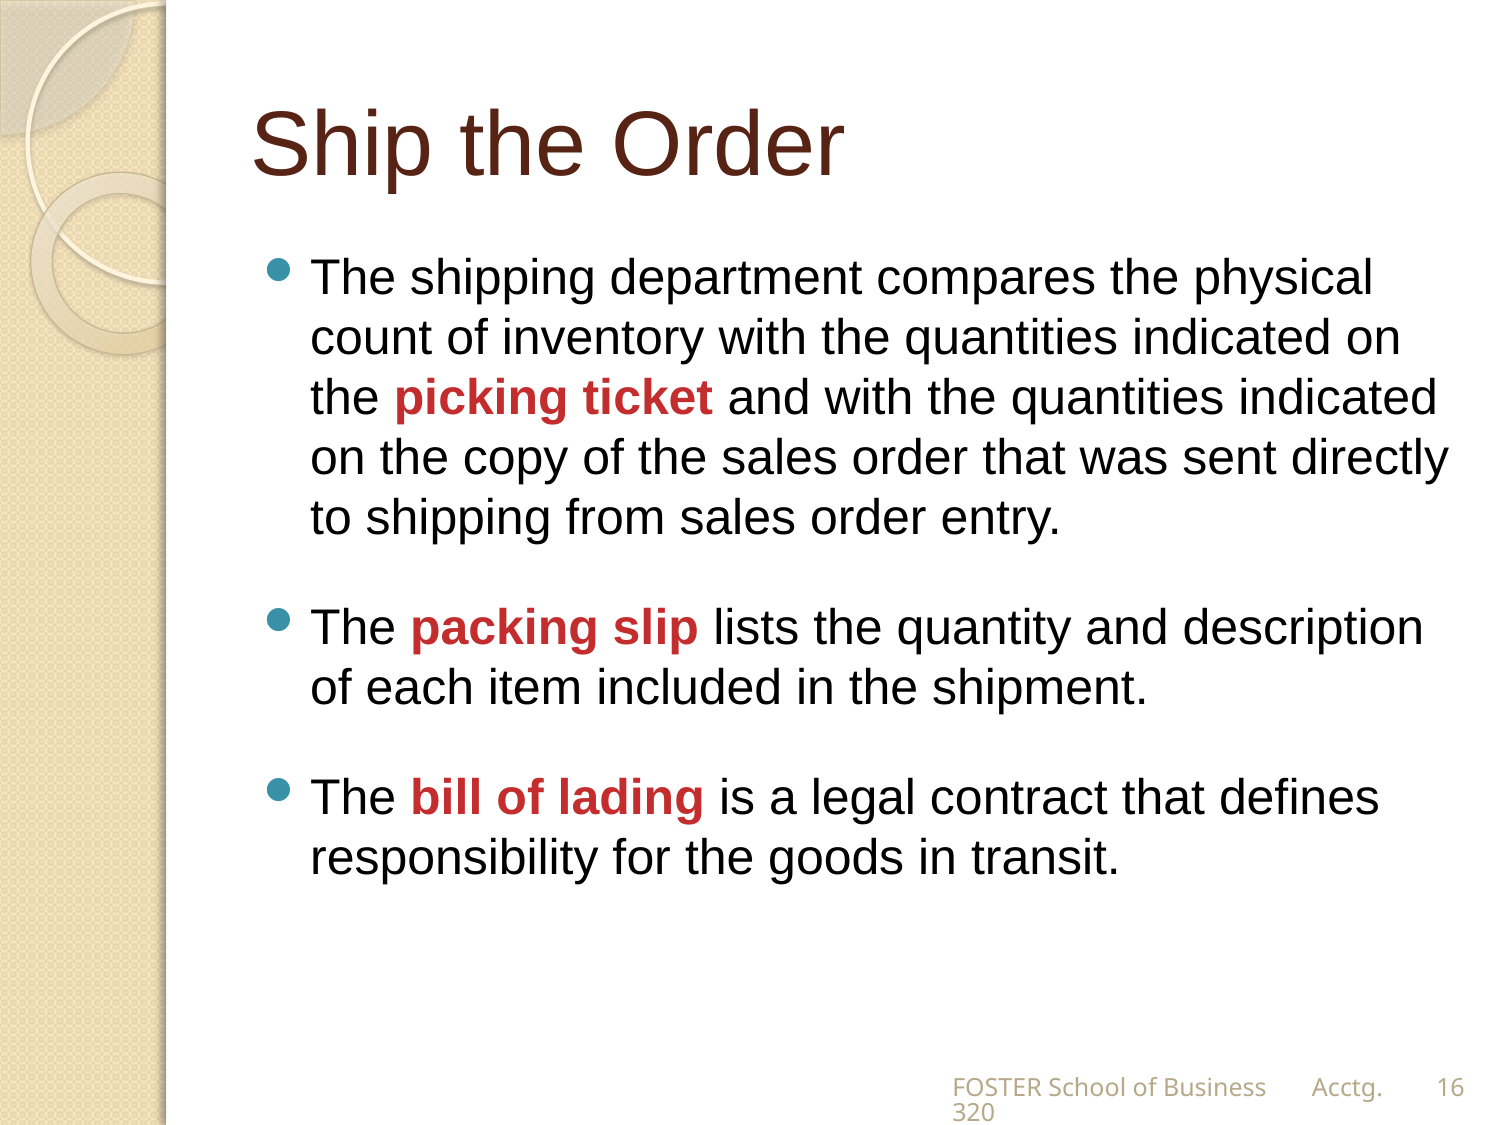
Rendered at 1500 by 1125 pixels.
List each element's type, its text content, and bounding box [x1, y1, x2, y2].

slide_number 16 [1413, 1034, 1488, 1113]
footer FOSTER School of Business Acctg.320 [937, 1034, 1413, 1113]
title Ship the Order [235, 45, 1466, 233]
list The shipping department compares the physical count of inventory with the quantities indicated on the picking ticket and with the quantities indicated on the copy of the sales order that was sent directly to shipping from sales order entry. The packing slip lists the quantity and description of each item included in the shipment. The bill of lading is a legal contract that defines responsibility for the goods in transit. [235, 237, 1466, 1025]
